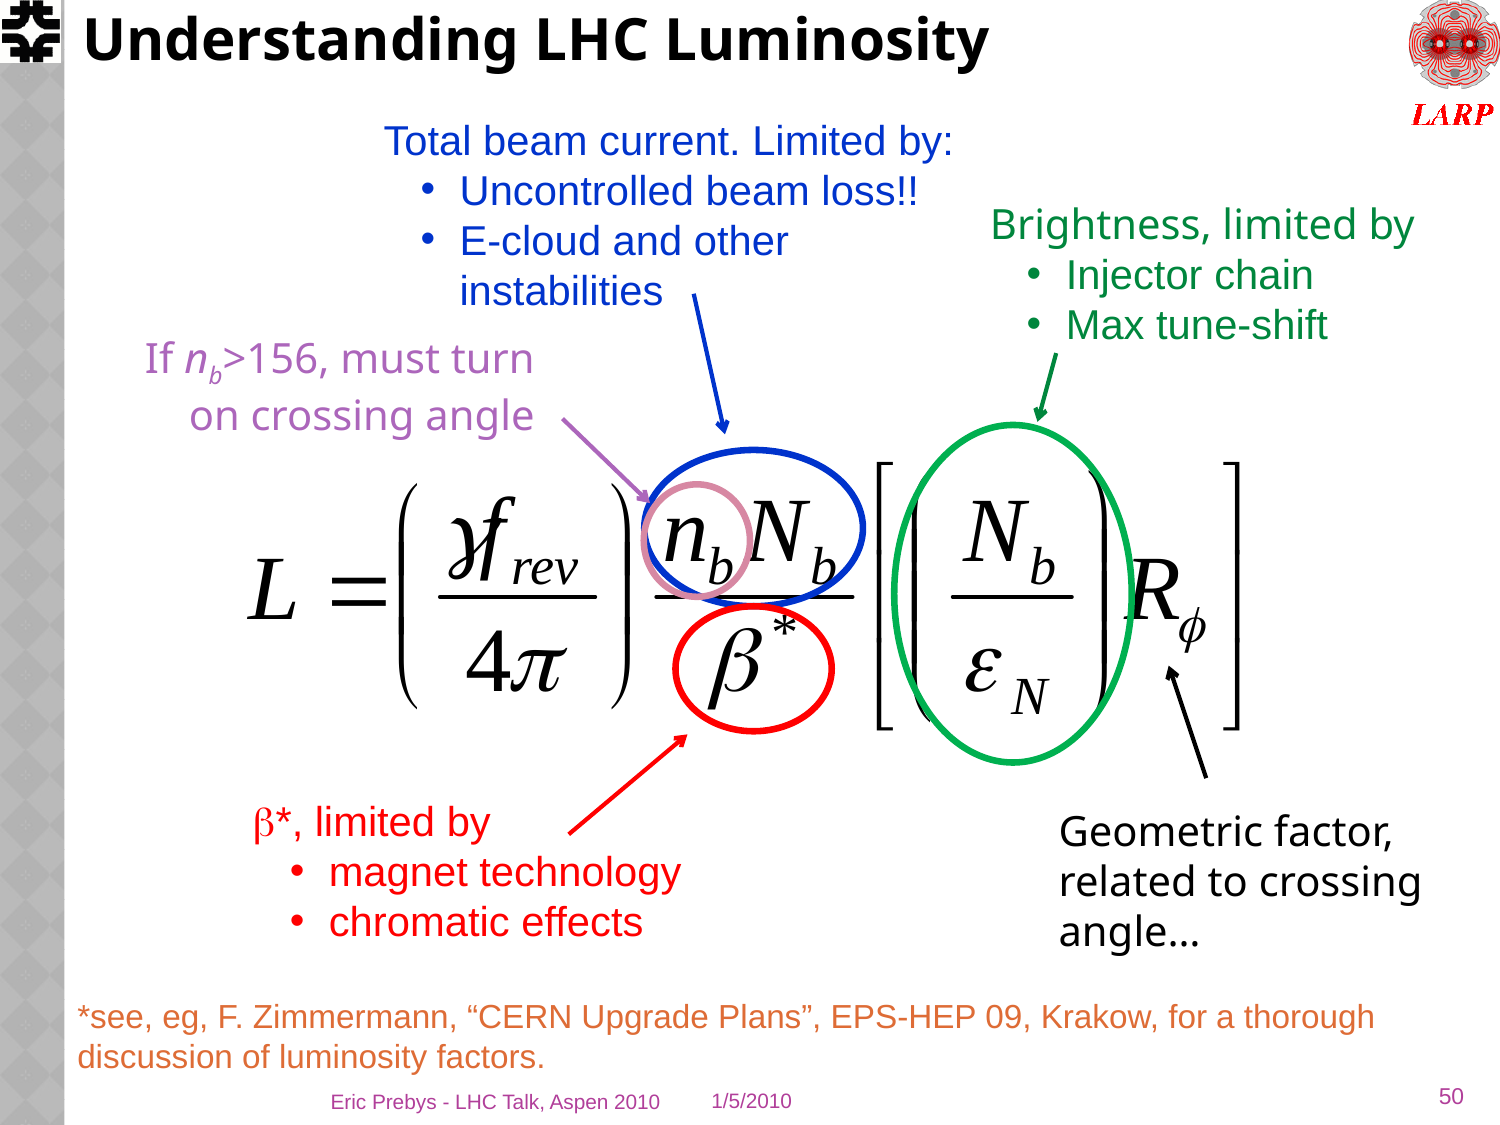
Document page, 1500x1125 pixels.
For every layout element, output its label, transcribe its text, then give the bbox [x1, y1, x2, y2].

text_box b*, limited by magnet technology chromatic effects [237, 787, 713, 953]
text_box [561, 418, 651, 504]
table_cell 3.5 [0, 0, 65, 1125]
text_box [568, 733, 688, 835]
text_box Geometric factor, related to crossing angle… [1043, 796, 1463, 962]
picture [1406, 0, 1500, 125]
text_box Total beam current. Limited by: Uncontrolled beam loss!! E-cloud and other instabilities [368, 106, 1000, 321]
slide_number 50 [1367, 1071, 1465, 1110]
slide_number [696, 1075, 1025, 1114]
text_box [981, 760, 1045, 766]
picture [0, 0, 61, 63]
text_box *see, eg, F. Zimmermann, “CERN Upgrade Plans”, EPS-HEP 09, Krakow, for a thorough discussion of luminosity factors. [62, 987, 1469, 1083]
text_box [955, 421, 1071, 442]
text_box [1011, 377, 1082, 398]
title Understanding LHC Luminosity [75, 0, 1431, 73]
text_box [1130, 702, 1245, 741]
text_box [638, 347, 781, 381]
text_box If nb>156, must turn on crossing angle [75, 324, 550, 447]
footer Eric Prebys - LHC Talk, Aspen 2010 [75, 1075, 675, 1114]
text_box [230, 443, 1371, 751]
text_box Brightness, limited by Injector chain Max tune-shift [974, 190, 1469, 356]
